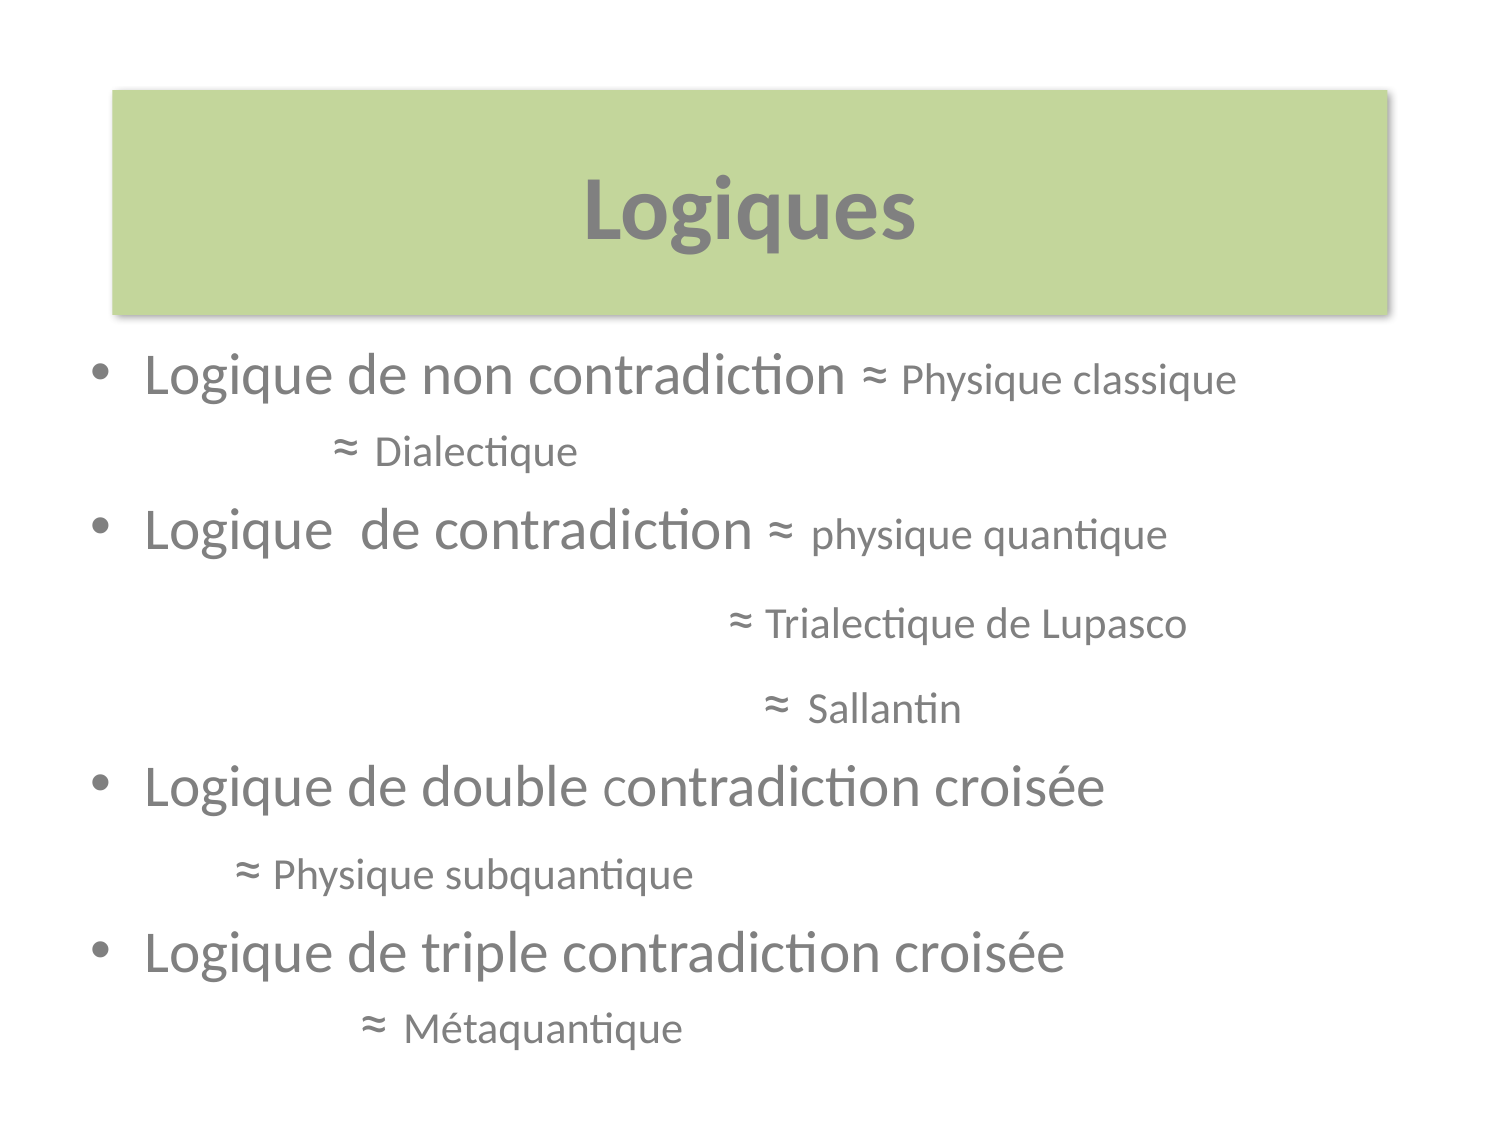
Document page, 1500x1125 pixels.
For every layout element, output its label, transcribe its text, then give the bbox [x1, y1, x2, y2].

text_box Logiques [112, 90, 1388, 315]
list Logique de non contradiction ≈ Physique classique ≈ Dialectique Logique de contradiction ≈ physique quantique ≈ Trialectique de Lupasco ≈ Sallantin Logique de double Contradiction croisée ≈ Physique subquantique Logique de triple contradiction croisée ≈ Métaquantique [75, 327, 1425, 1071]
